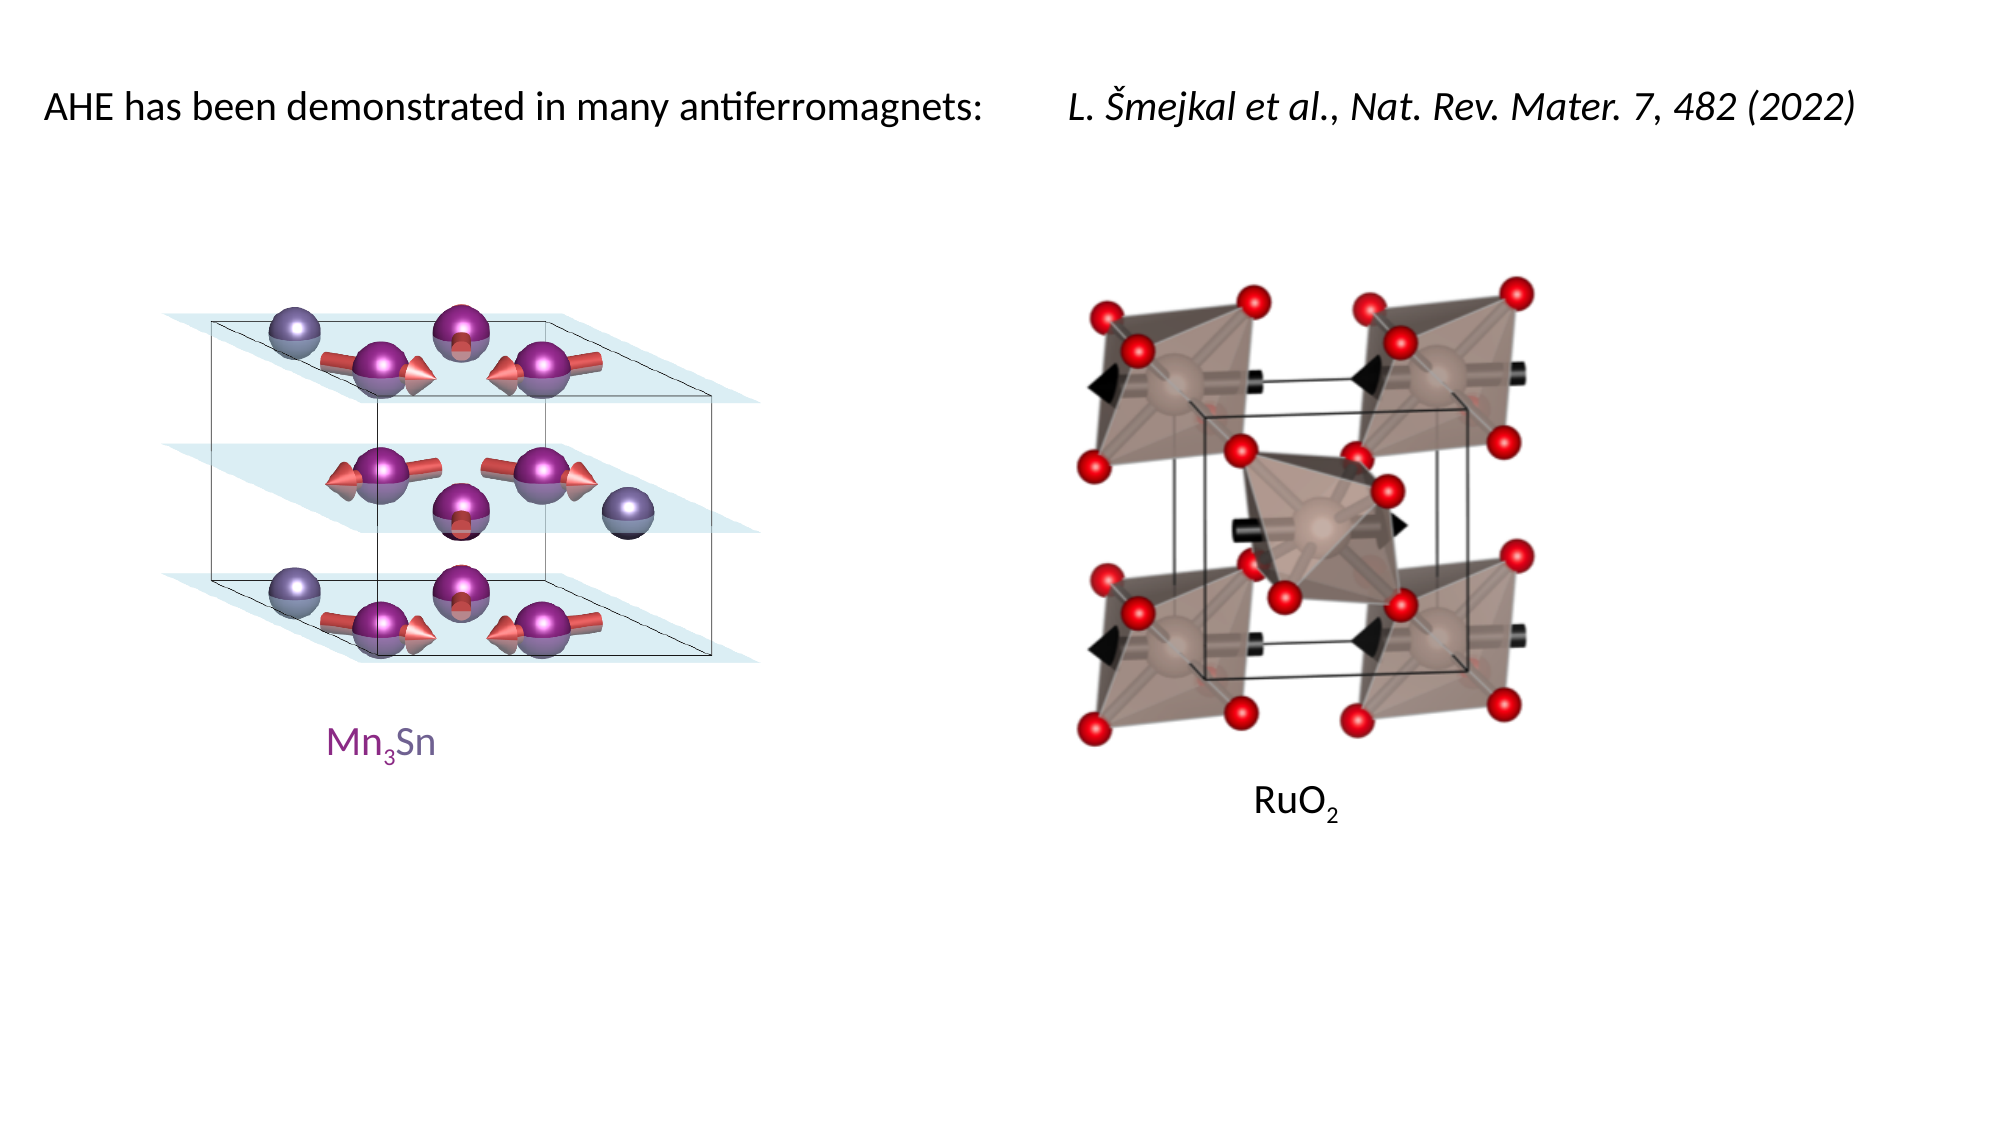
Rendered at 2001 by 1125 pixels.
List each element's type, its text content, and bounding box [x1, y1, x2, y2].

text_box L. Šmejkal et al., Nat. Rev. Mater. 7, 482 (2022) [1675, 71, 1919, 137]
picture [161, 304, 761, 663]
text_box RuO2 [1238, 764, 1805, 836]
text_box Mn3Sn [310, 706, 877, 778]
text_box AHE has been demonstrated in many antiferromagnets: [28, 71, 1675, 137]
picture [1064, 258, 1554, 761]
